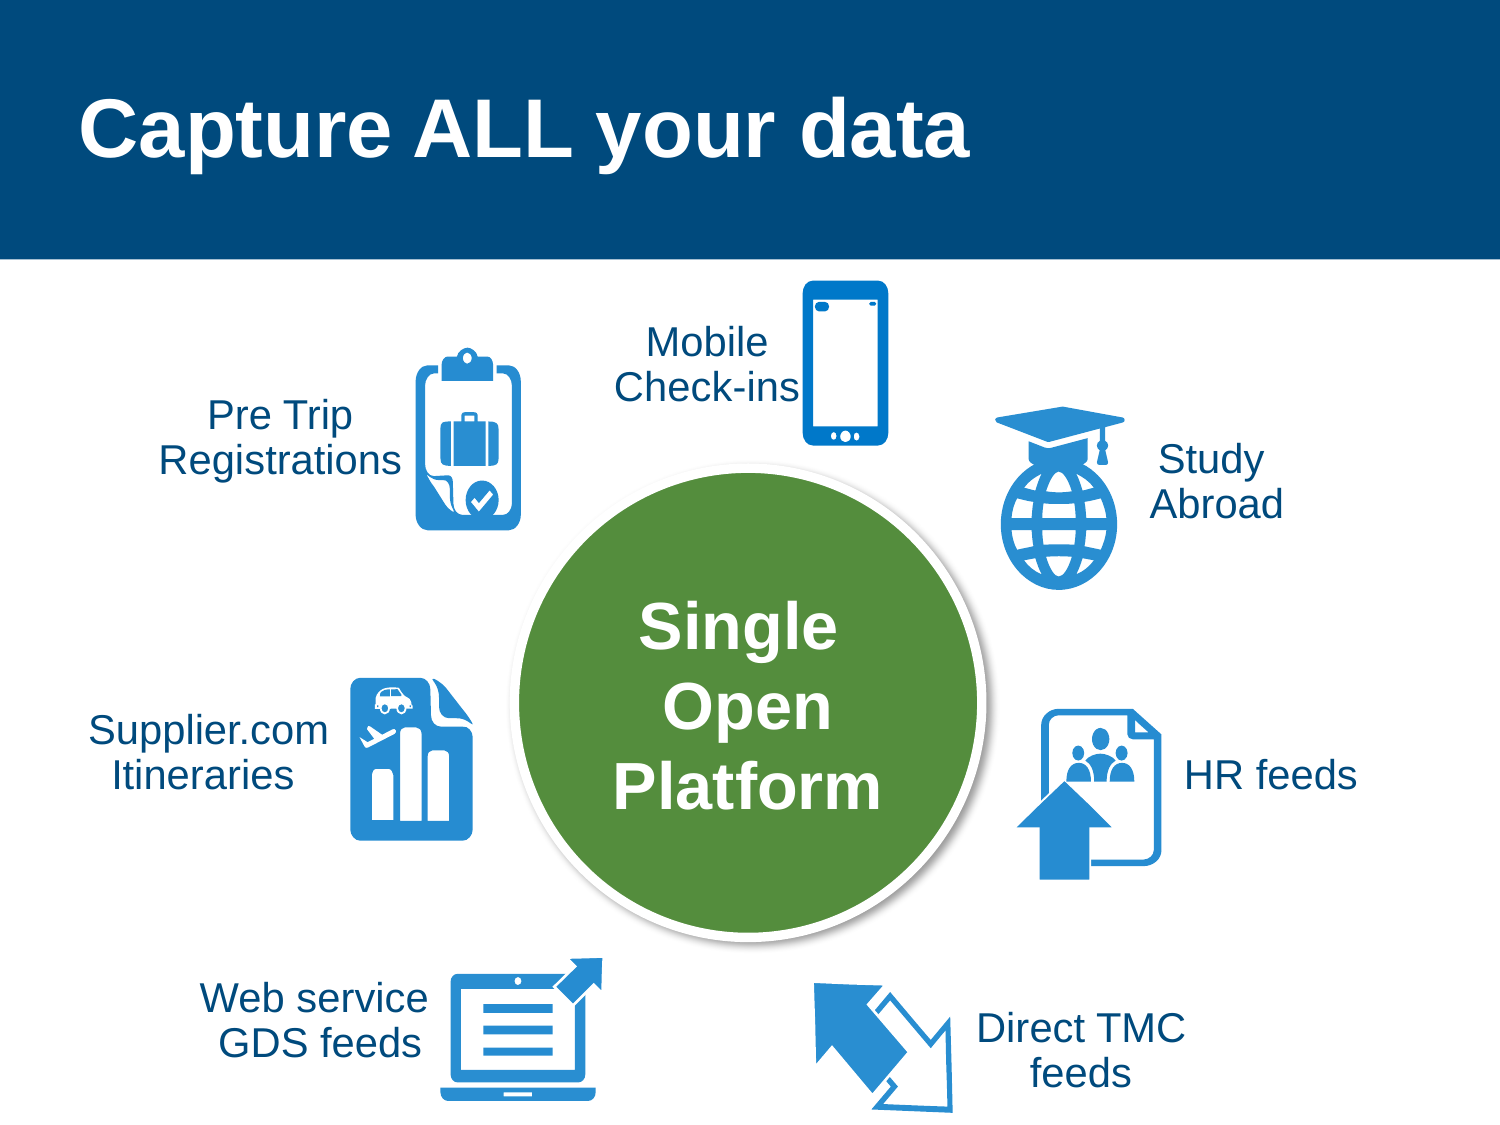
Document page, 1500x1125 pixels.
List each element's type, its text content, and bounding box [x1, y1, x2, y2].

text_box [994, 406, 1125, 591]
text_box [812, 981, 954, 1114]
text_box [67, 676, 475, 841]
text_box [1013, 708, 1162, 881]
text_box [611, 280, 889, 446]
text_box Single Open Platform [512, 466, 984, 940]
text_box Direct TMC feeds [958, 1006, 1210, 1097]
text_box HR feeds [1166, 753, 1380, 799]
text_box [191, 956, 605, 1102]
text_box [144, 347, 522, 531]
text_box Study Abroad [1131, 437, 1320, 528]
text_box [0, 0, 1500, 261]
title Capture ALL your data [78, 85, 1422, 187]
